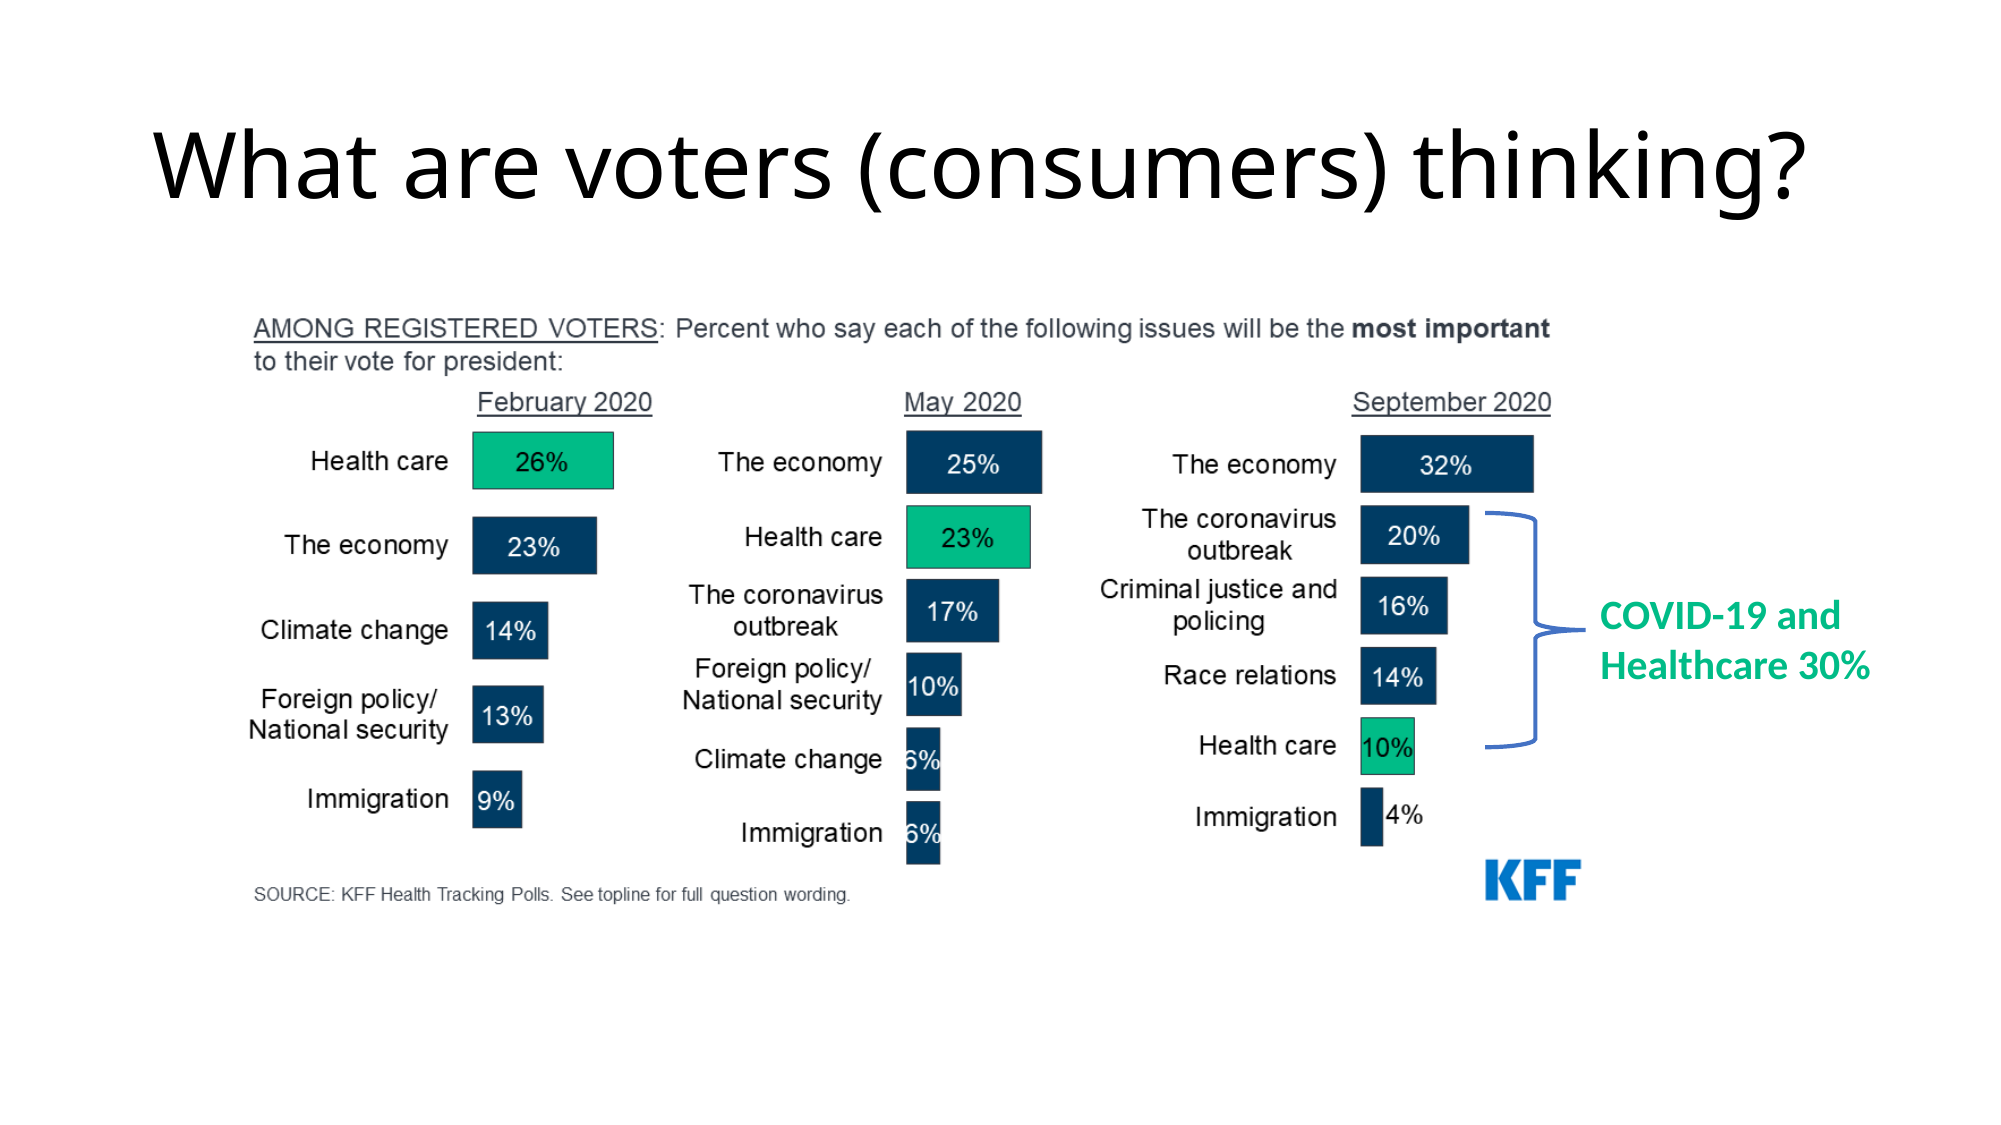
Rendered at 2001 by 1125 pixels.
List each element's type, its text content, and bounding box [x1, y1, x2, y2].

picture [187, 298, 1637, 936]
title What are voters (consumers) thinking? [137, 59, 1863, 278]
text_box COVID-19 and Healthcare 30% [1637, 580, 1899, 696]
